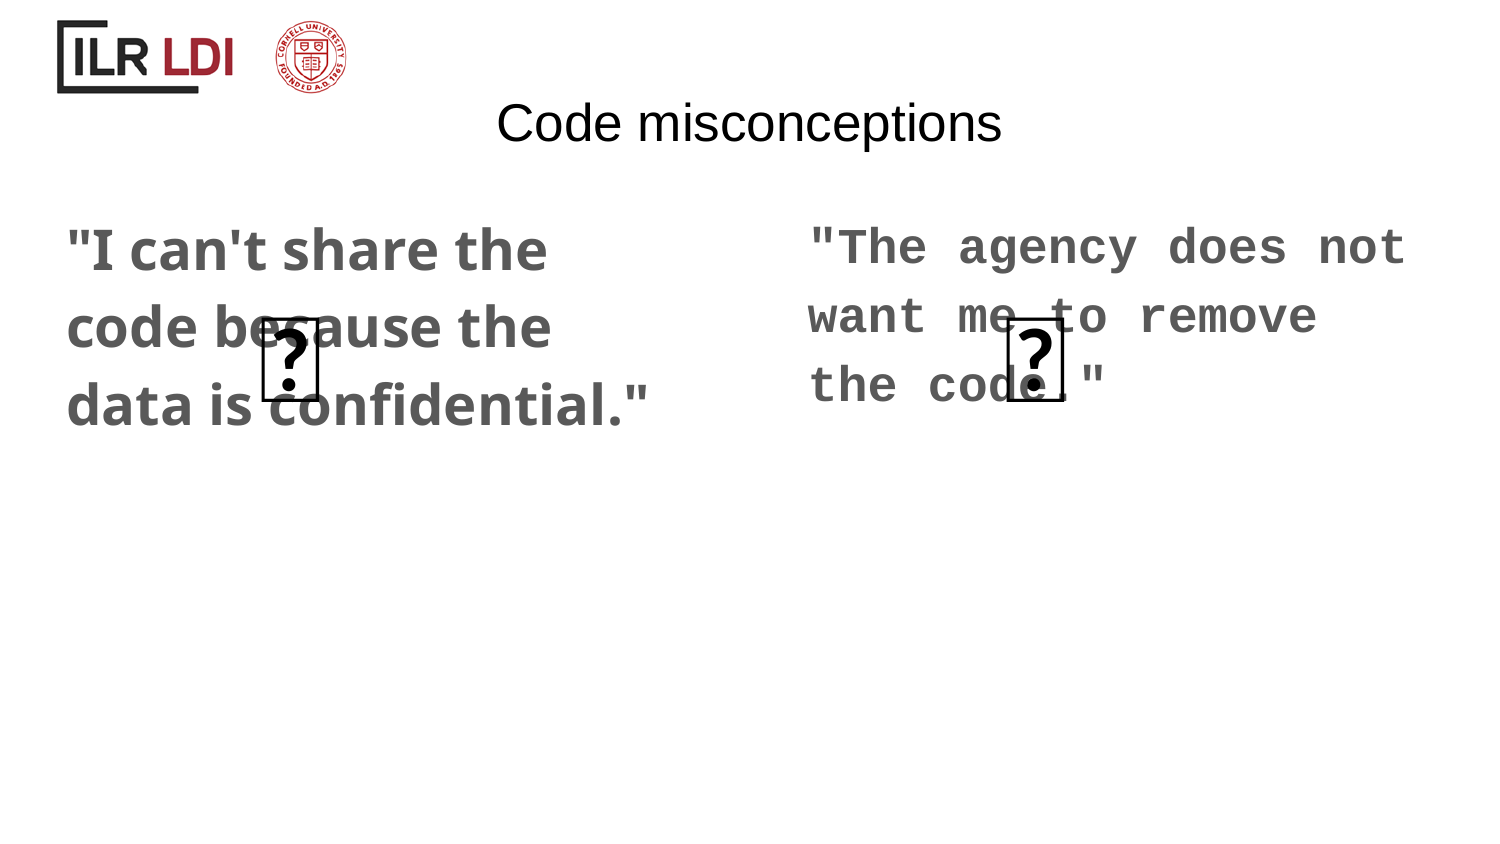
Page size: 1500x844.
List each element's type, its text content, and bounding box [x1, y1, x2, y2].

list "I can't share the code because the data is confidential." [51, 189, 708, 750]
text_box ❌ [989, 279, 1155, 445]
title Code misconceptions [51, 72, 1449, 167]
list "The agency does not want me to remove the code." [792, 189, 1449, 750]
picture [0, 0, 379, 114]
text_box ❌ [244, 279, 409, 445]
